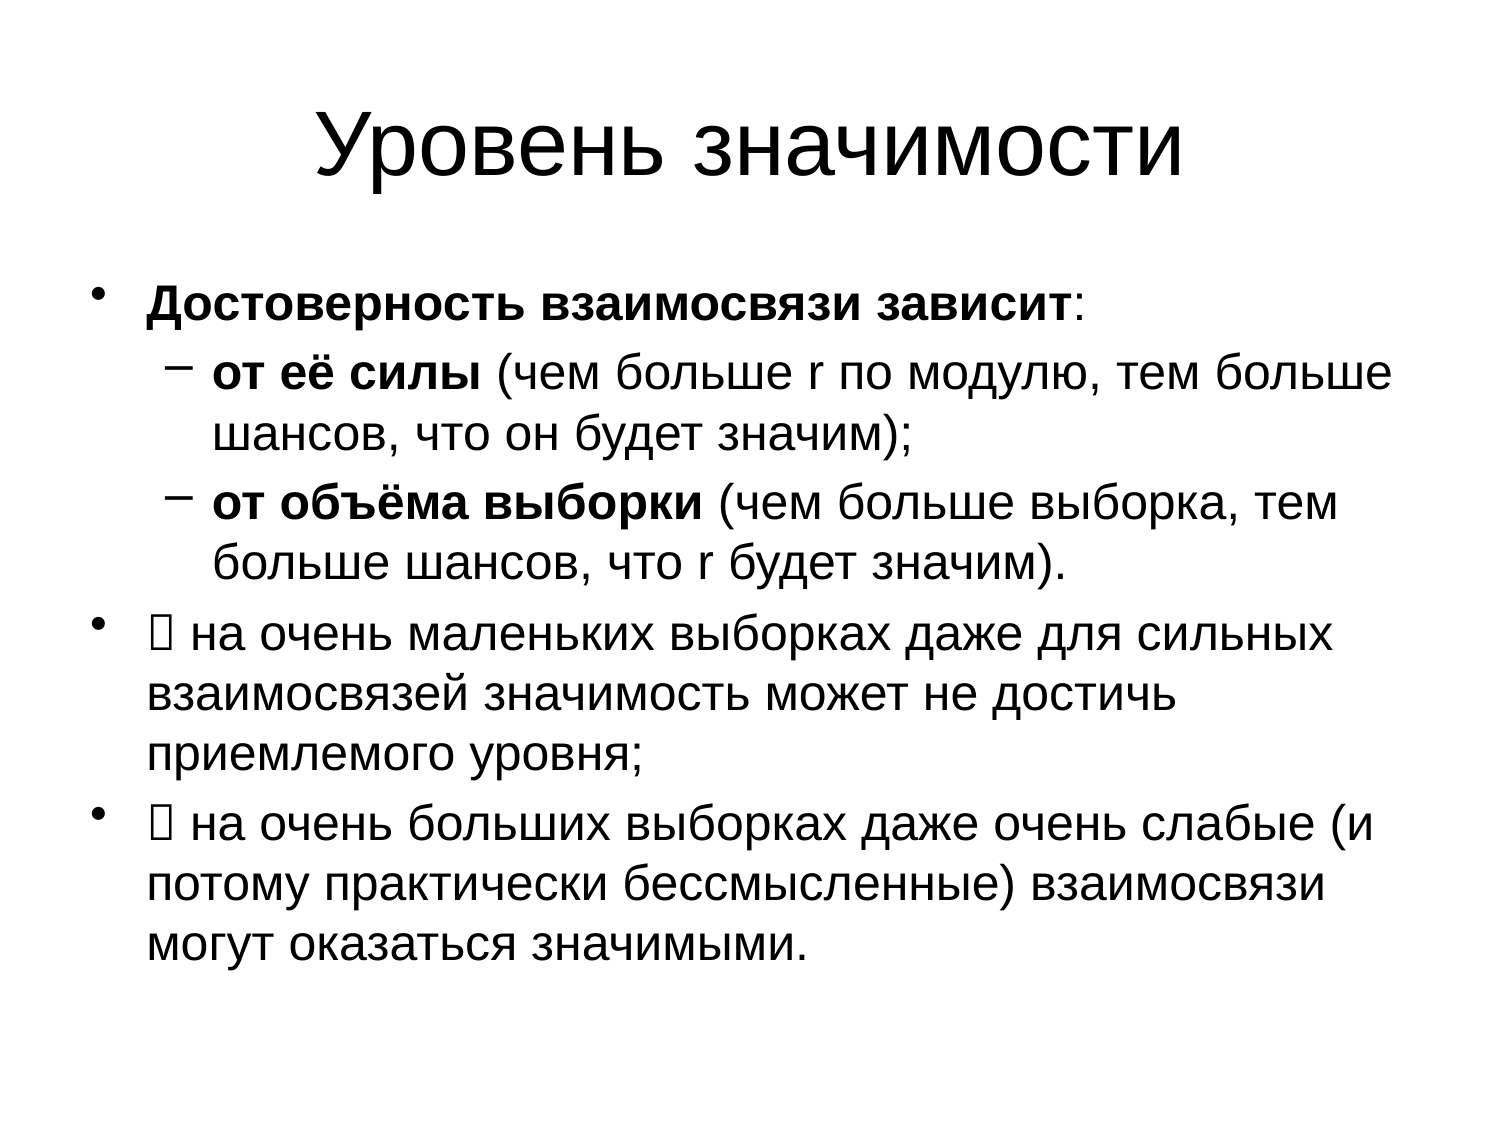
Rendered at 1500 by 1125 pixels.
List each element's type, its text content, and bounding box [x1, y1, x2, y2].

title Уровень значимости [74, 44, 1426, 233]
list Достоверность взаимосвязи зависит: от её силы (чем больше r по модулю, тем больше шансов, что он будет значим); от объёма выборки (чем больше выборка, тем больше шансов, что r будет значим).  на очень маленьких выборках даже для сильных взаимосвязей значимость может не достичь приемлемого уровня;  на очень больших выборках даже очень слабые (и потому практически бессмысленные) взаимосвязи могут оказаться значимыми. [74, 262, 1426, 1006]
